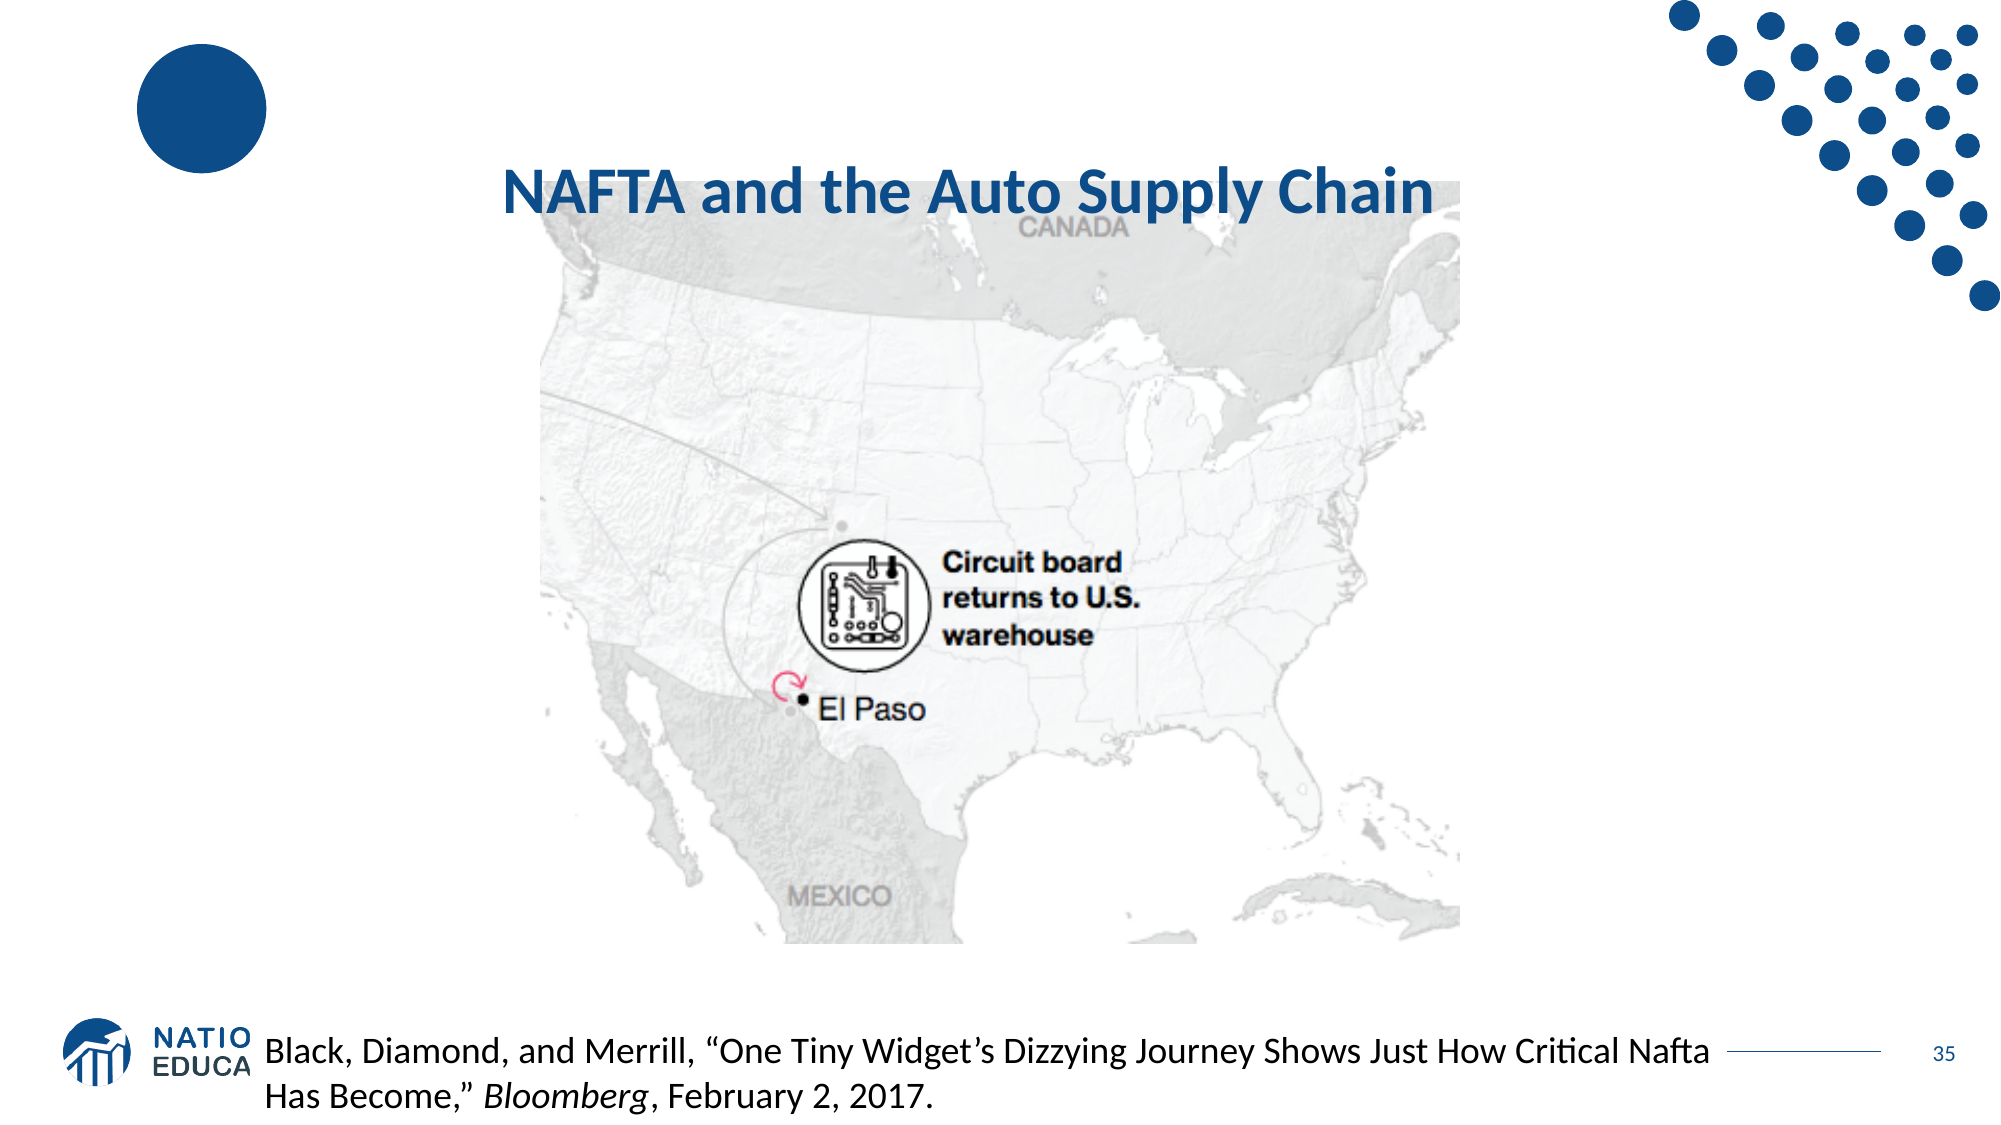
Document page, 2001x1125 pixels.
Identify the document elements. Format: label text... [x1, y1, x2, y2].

picture [540, 181, 1460, 944]
title NAFTA and the Auto Supply Chain [487, 99, 1675, 285]
slide_number 35 [1727, 1022, 1972, 1082]
text_box Black, Diamond, and Merrill, “One Tiny Widget’s Dizzying Journey Shows Just How Critical Nafta Has Become,” Bloomberg, February 2, 2017. [249, 1018, 1727, 1124]
picture [55, 1013, 520, 1091]
